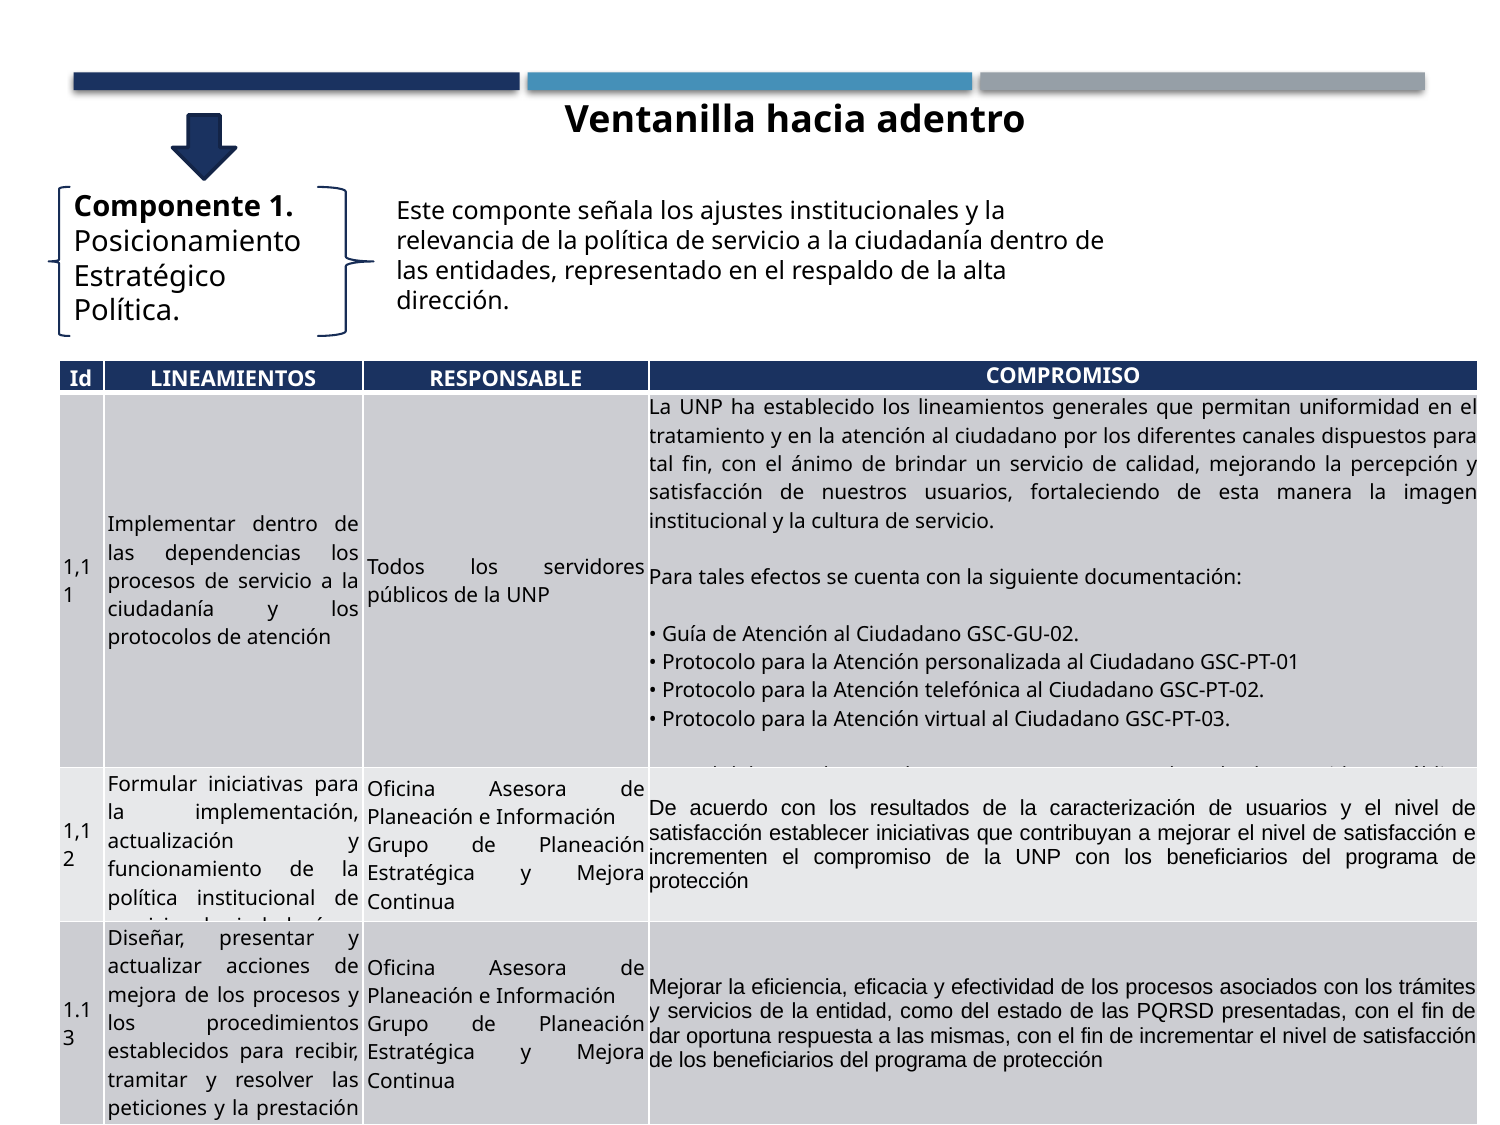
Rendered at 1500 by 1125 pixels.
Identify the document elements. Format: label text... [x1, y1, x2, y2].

text_box [316, 185, 375, 337]
text_box [47, 185, 71, 337]
text_box Componente 1. Posicionamiento Estratégico Política. [58, 179, 350, 335]
table_cell 1.13 [60, 922, 103, 1124]
text_box Ventanilla hacia adentro [549, 88, 1041, 148]
table_cell Implementar dentro de las dependencias los procesos de servicio a la ciudadanía y los protocolos de atención [105, 395, 362, 767]
table_header COMPROMISO [650, 361, 1477, 390]
text_box [170, 113, 238, 181]
table_cell Oficina Asesora de Planeación e Información Grupo de Planeación Estratégica y Mejora Continua [364, 768, 648, 921]
table_cell De acuerdo con los resultados de la caracterización de usuarios y el nivel de satisfacción establecer iniciativas que contribuyan a mejorar el nivel de satisfacción e incrementen el compromiso de la UNP con los beneficiarios del programa de protección [650, 768, 1477, 921]
table_cell La UNP ha establecido los lineamientos generales que permitan uniformidad en el tratamiento y en la atención al ciudadano por los diferentes canales dispuestos para tal fin, con el ánimo de brindar un servicio de calidad, mejorando la percepción y satisfacción de nuestros usuarios, fortaleciendo de esta manera la imagen institucional y la cultura de servicio. Para tales efectos se cuenta con la siguiente documentación: • Guía de Atención al Ciudadano GSC-GU-02. • Protocolo para la Atención personalizada al Ciudadano GSC-PT-01 • Protocolo para la Atención telefónica al Ciudadano GSC-PT-02. • Protocolo para la Atención virtual al Ciudadano GSC-PT-03. La cual debe ser de consulta permanente por parte de todos los servidores públicos de la entidad y su actualización estará a cargo del Grupo de Atención al Ciudadano. [650, 395, 1477, 767]
table_header LINEAMIENTOS [105, 361, 362, 390]
table_cell Mejorar la eficiencia, eficacia y efectividad de los procesos asociados con los trámites y servicios de la entidad, como del estado de las PQRSD presentadas, con el fin de dar oportuna respuesta a las mismas, con el fin de incrementar el nivel de satisfacción de los beneficiarios del programa de protección [650, 922, 1477, 1124]
table_cell 1,12 [60, 768, 103, 921]
table_cell 1,11 [60, 395, 103, 767]
table_header RESPONSABLE [364, 361, 648, 390]
table_cell Todos los servidores públicos de la UNP [364, 395, 648, 767]
table_cell Diseñar, presentar y actualizar acciones de mejora de los procesos y los procedimientos establecidos para recibir, tramitar y resolver las peticiones y la prestación de trámites y servicios. [105, 922, 362, 1124]
table_cell Oficina Asesora de Planeación e Información Grupo de Planeación Estratégica y Mejora Continua [364, 922, 648, 1124]
text_box Este componte señala los ajustes institucionales y la relevancia de la política de servicio a la ciudadanía dentro de las entidades, representado en el respaldo de la alta dirección. [381, 187, 1139, 322]
table_header Id [60, 361, 103, 390]
table_cell Formular iniciativas para la implementación, actualización y funcionamiento de la política institucional de servicio a la ciudadanía. [105, 768, 362, 921]
